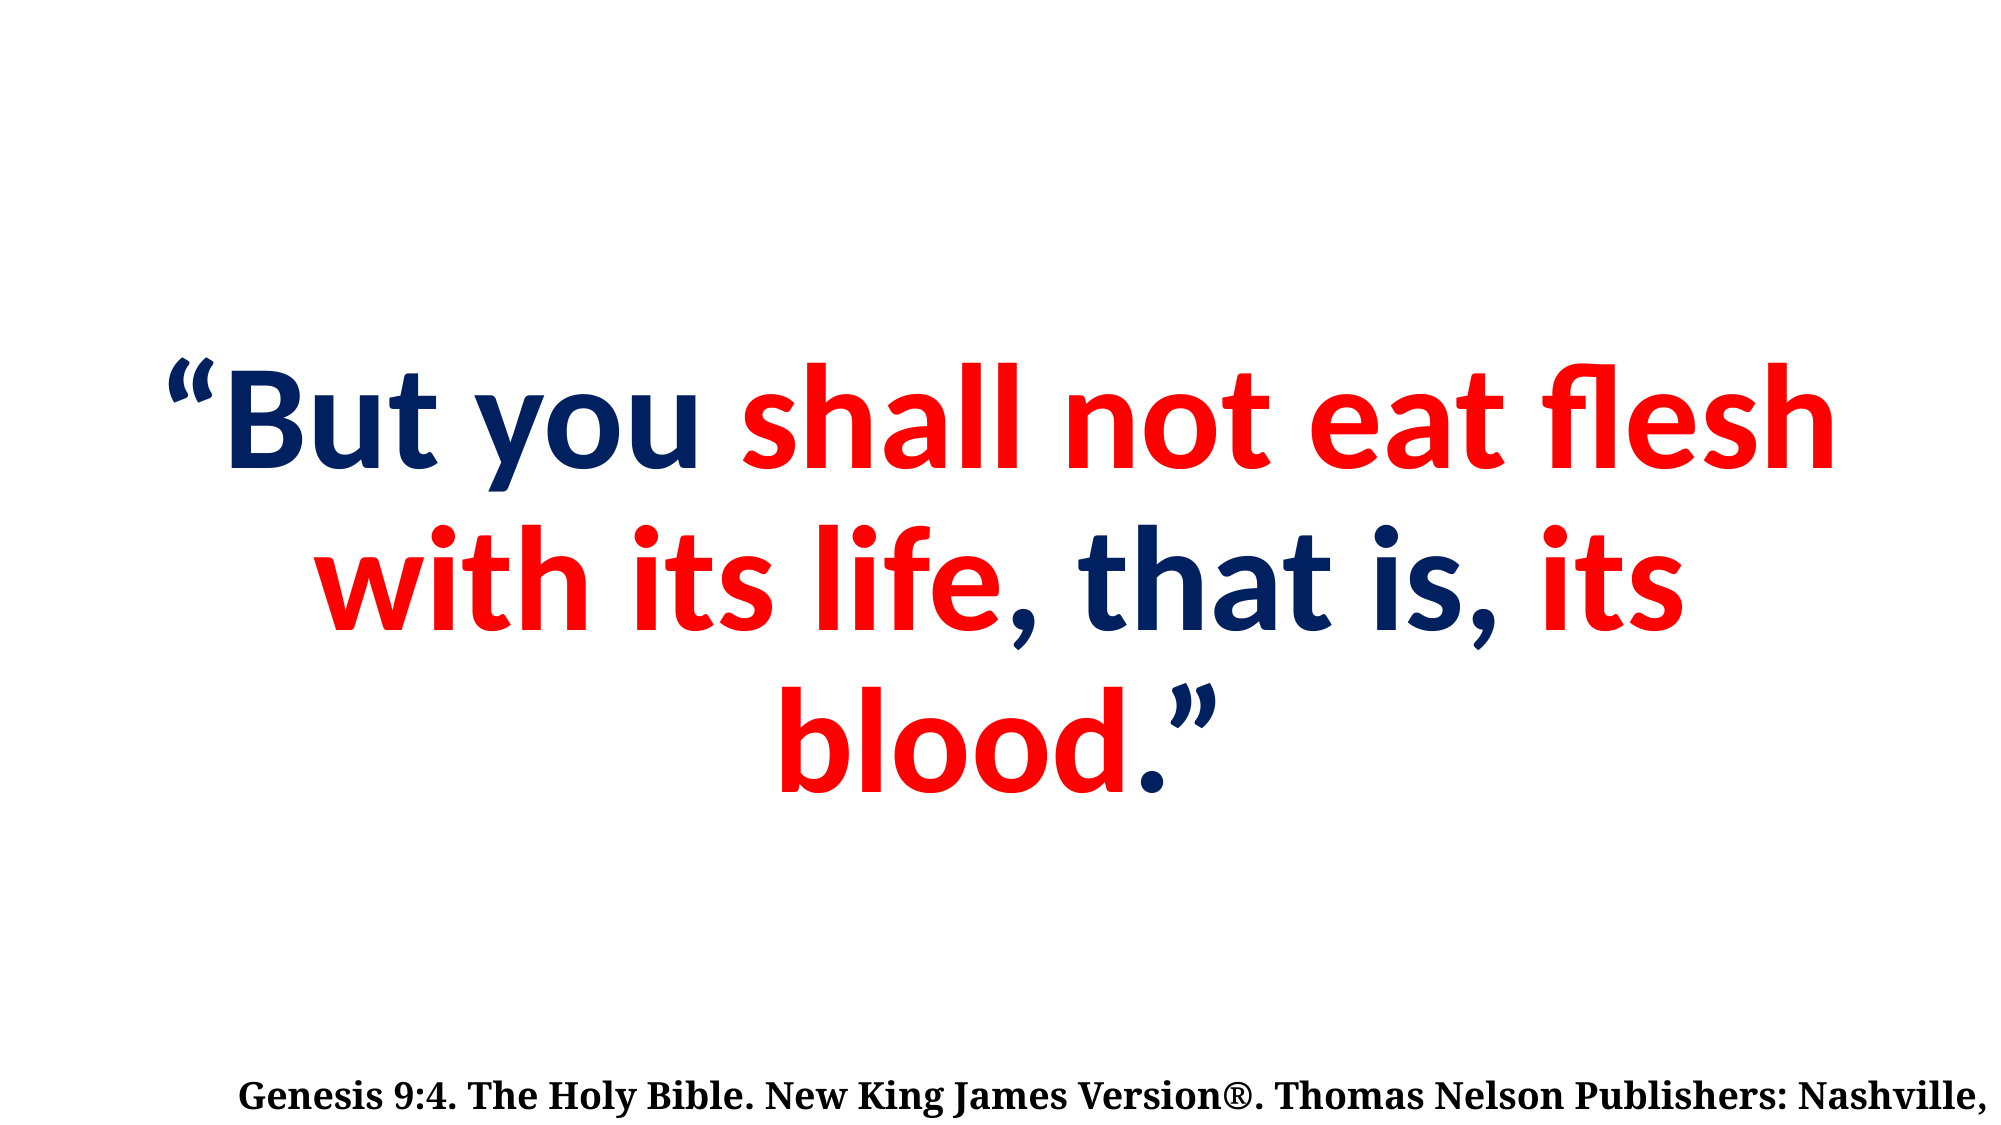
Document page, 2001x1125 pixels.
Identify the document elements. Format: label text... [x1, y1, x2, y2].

title “But you shall not eat flesh with its life, that is, its blood.” [94, 379, 1906, 623]
text_box Genesis 9:4. The Holy Bible. New King James Version®. Thomas Nelson Publishers: Nashville, TN, © 1982. [222, 1064, 2000, 1125]
